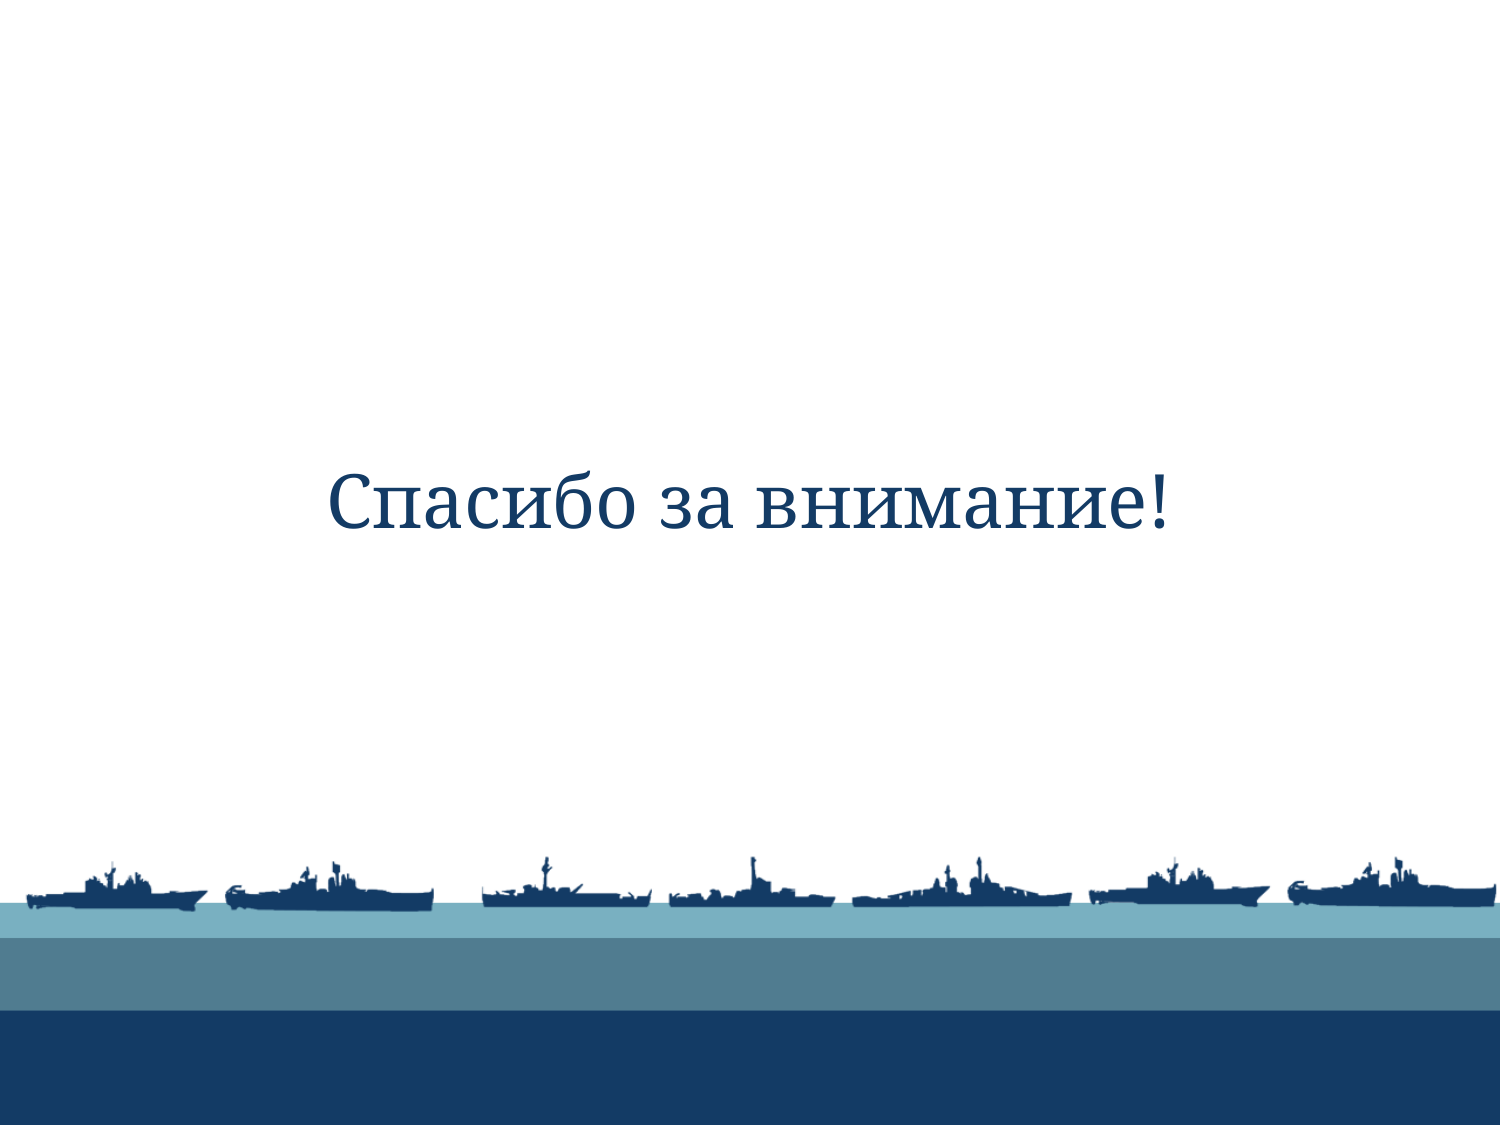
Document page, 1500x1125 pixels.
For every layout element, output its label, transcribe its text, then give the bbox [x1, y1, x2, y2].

title Спасибо за внимание! [112, 308, 1388, 700]
picture [0, 0, 1500, 1125]
